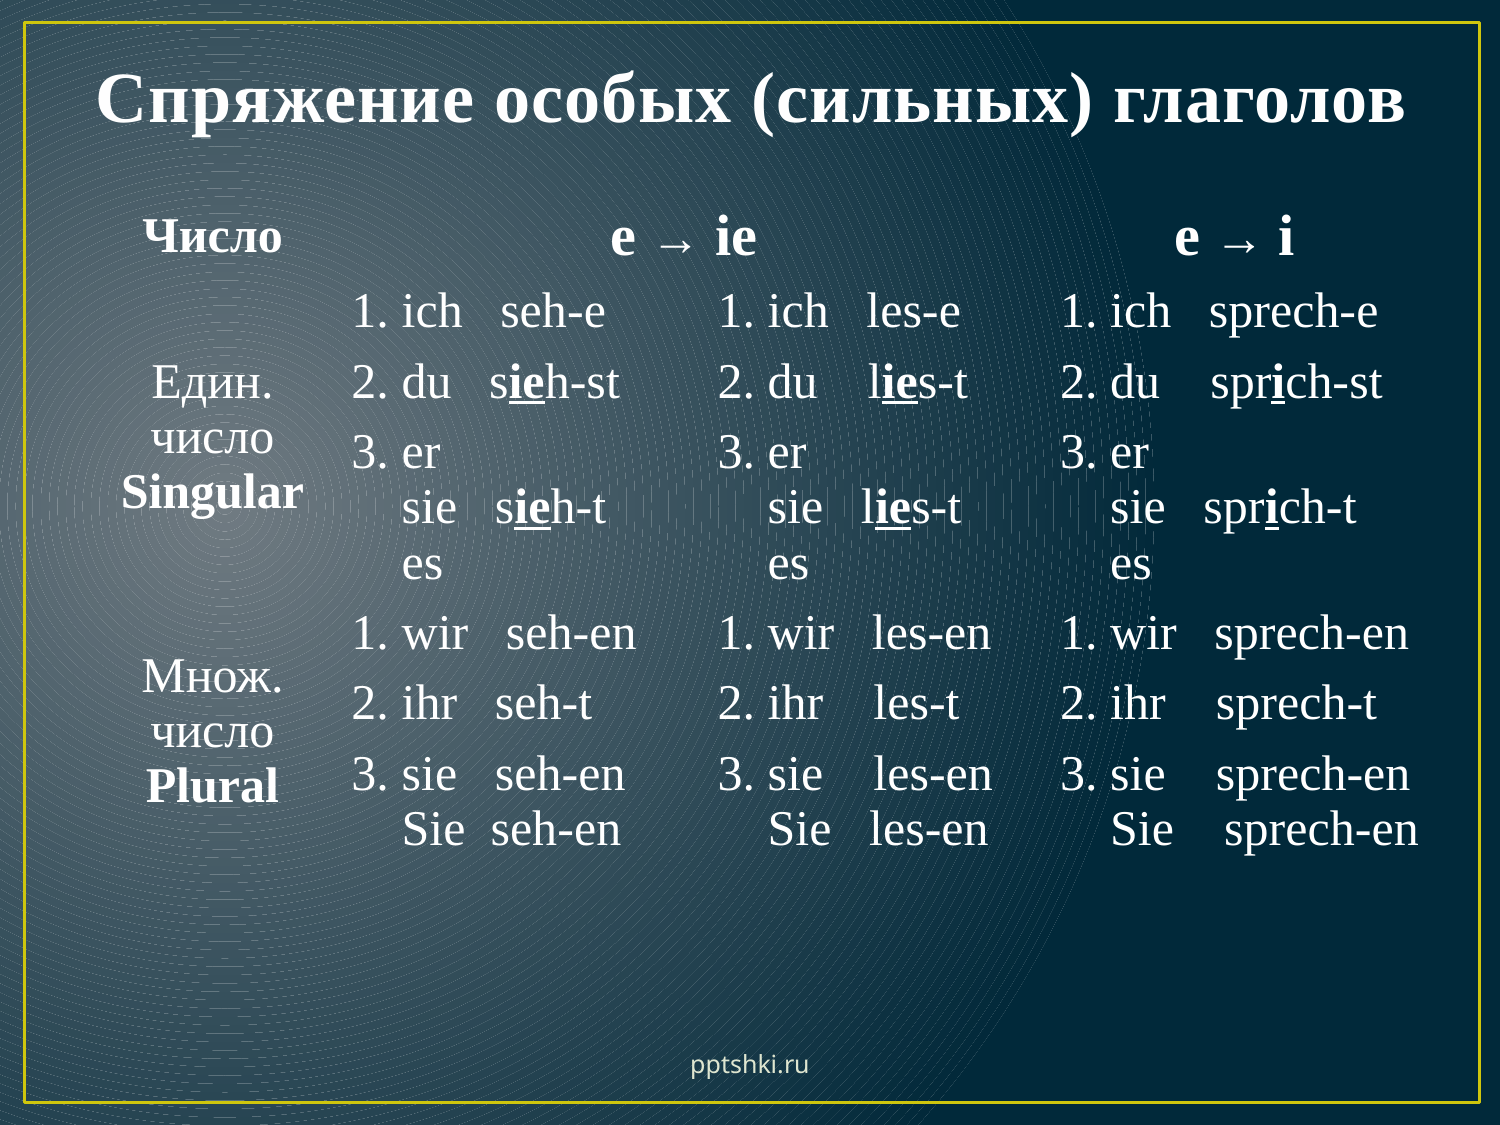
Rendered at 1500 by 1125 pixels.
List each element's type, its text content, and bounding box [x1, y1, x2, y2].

table_cell Един. число Singular [89, 276, 337, 597]
table_header e → ie [337, 196, 1045, 276]
table_cell 1. ich seh-e [337, 276, 703, 346]
table_cell 3. er sie sprich-t es [1045, 417, 1438, 597]
table_cell 2. du lies-t [703, 346, 1045, 417]
table_cell 1. wir seh-en [337, 597, 703, 668]
table_cell 3. er sie lies-t es [703, 417, 1045, 597]
table_cell Множ. число Plural [89, 597, 337, 864]
table_cell 2. ihr sprech-t [1045, 668, 1438, 738]
table_cell 1. wir sprech-en [1045, 597, 1438, 668]
table_cell 3. er sie sieh-t es [337, 417, 703, 597]
table_cell 3. sie sprech-en Sie sprech-en [1045, 738, 1438, 864]
footer pptshki.ru [464, 1035, 1036, 1096]
table_cell 2. ihr seh-t [337, 668, 703, 738]
table_cell 1. ich sprech-e [1045, 276, 1438, 346]
table_cell 2. du sieh-st [337, 346, 703, 417]
table_cell 1. wir les-en [703, 597, 1045, 668]
table_cell 2. du sprich-st [1045, 346, 1438, 417]
table_cell 3. sie seh-en Sie seh-en [337, 738, 703, 864]
table_header e → i [1045, 196, 1438, 276]
table_header Число [89, 196, 337, 276]
title Спряжение особых (сильных) глаголов [76, 0, 1427, 188]
table_cell 1. ich les-e [703, 276, 1045, 346]
table_cell 2. ihr les-t [703, 668, 1045, 738]
table_cell 3. sie les-en Sie les-en [703, 738, 1045, 864]
